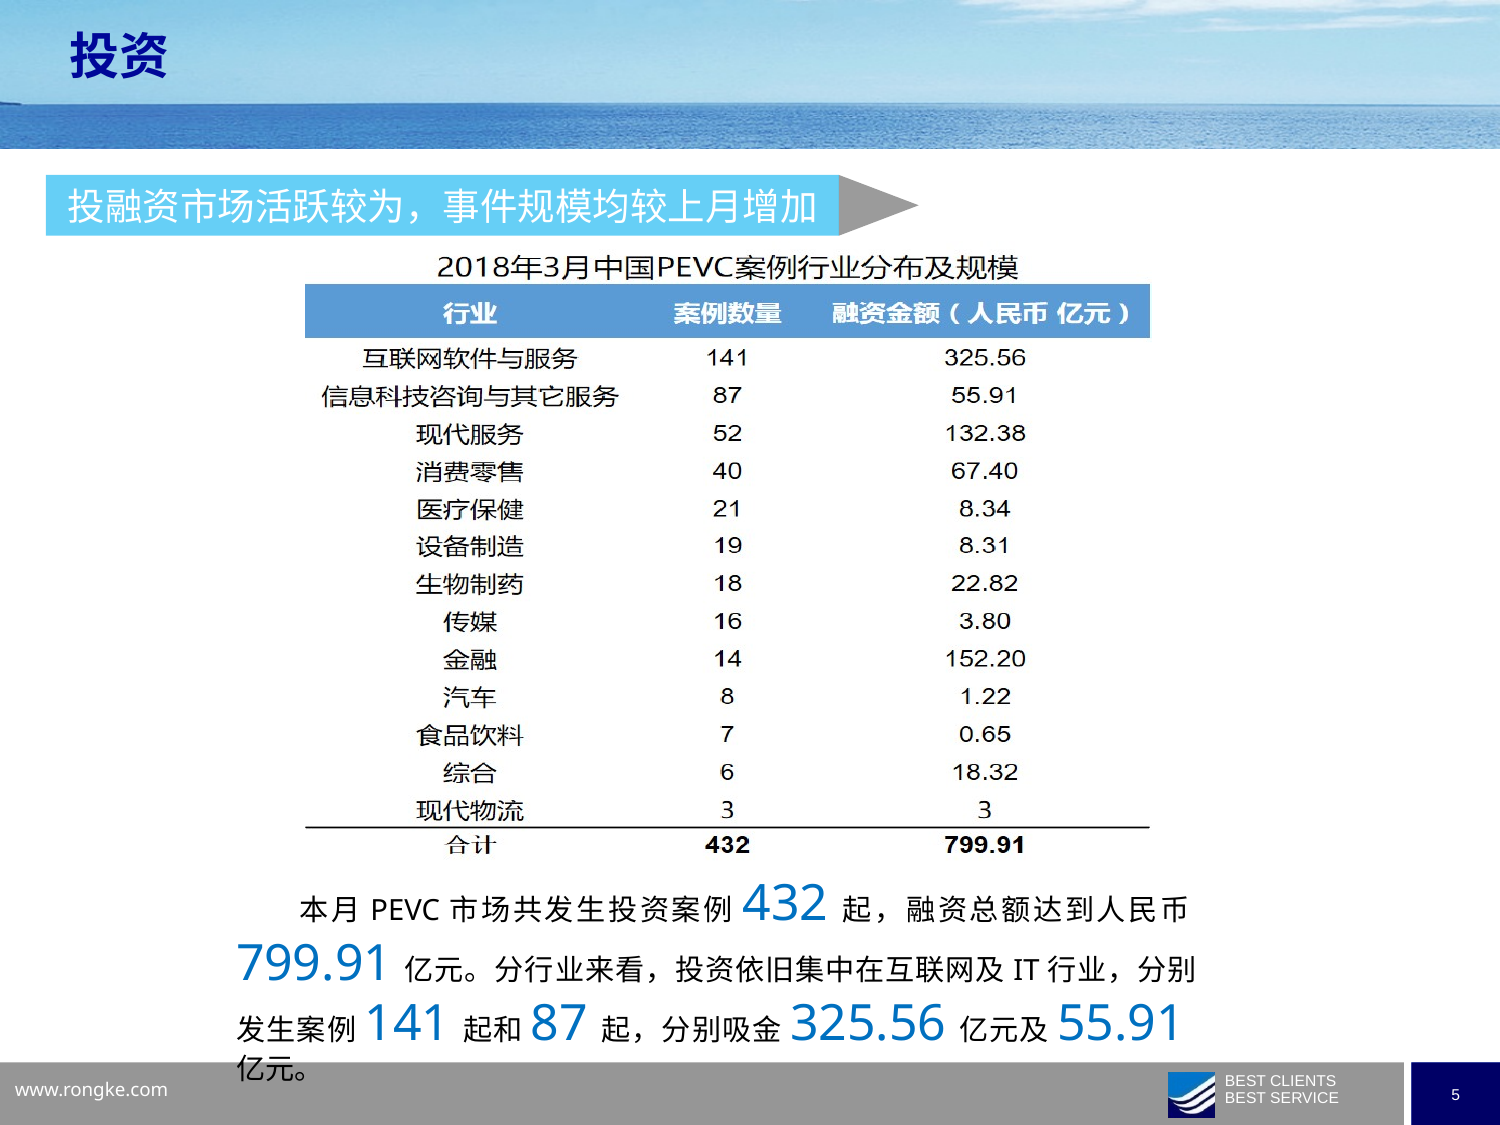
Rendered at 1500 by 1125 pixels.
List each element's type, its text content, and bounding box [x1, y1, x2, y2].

text_box 投资 [54, 23, 1405, 128]
picture [305, 241, 1153, 871]
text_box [45, 174, 919, 236]
text_box 本月PEVC市场共发生投资案例432起，融资总额达到人民币799.91亿元。分行业来看，投资依旧集中在互联网及IT行业，分别发生案例141起和87起，分别吸金325.56亿元及55.91亿元。 [221, 863, 1212, 1093]
picture [0, 0, 1500, 149]
picture [1168, 1072, 1215, 1118]
